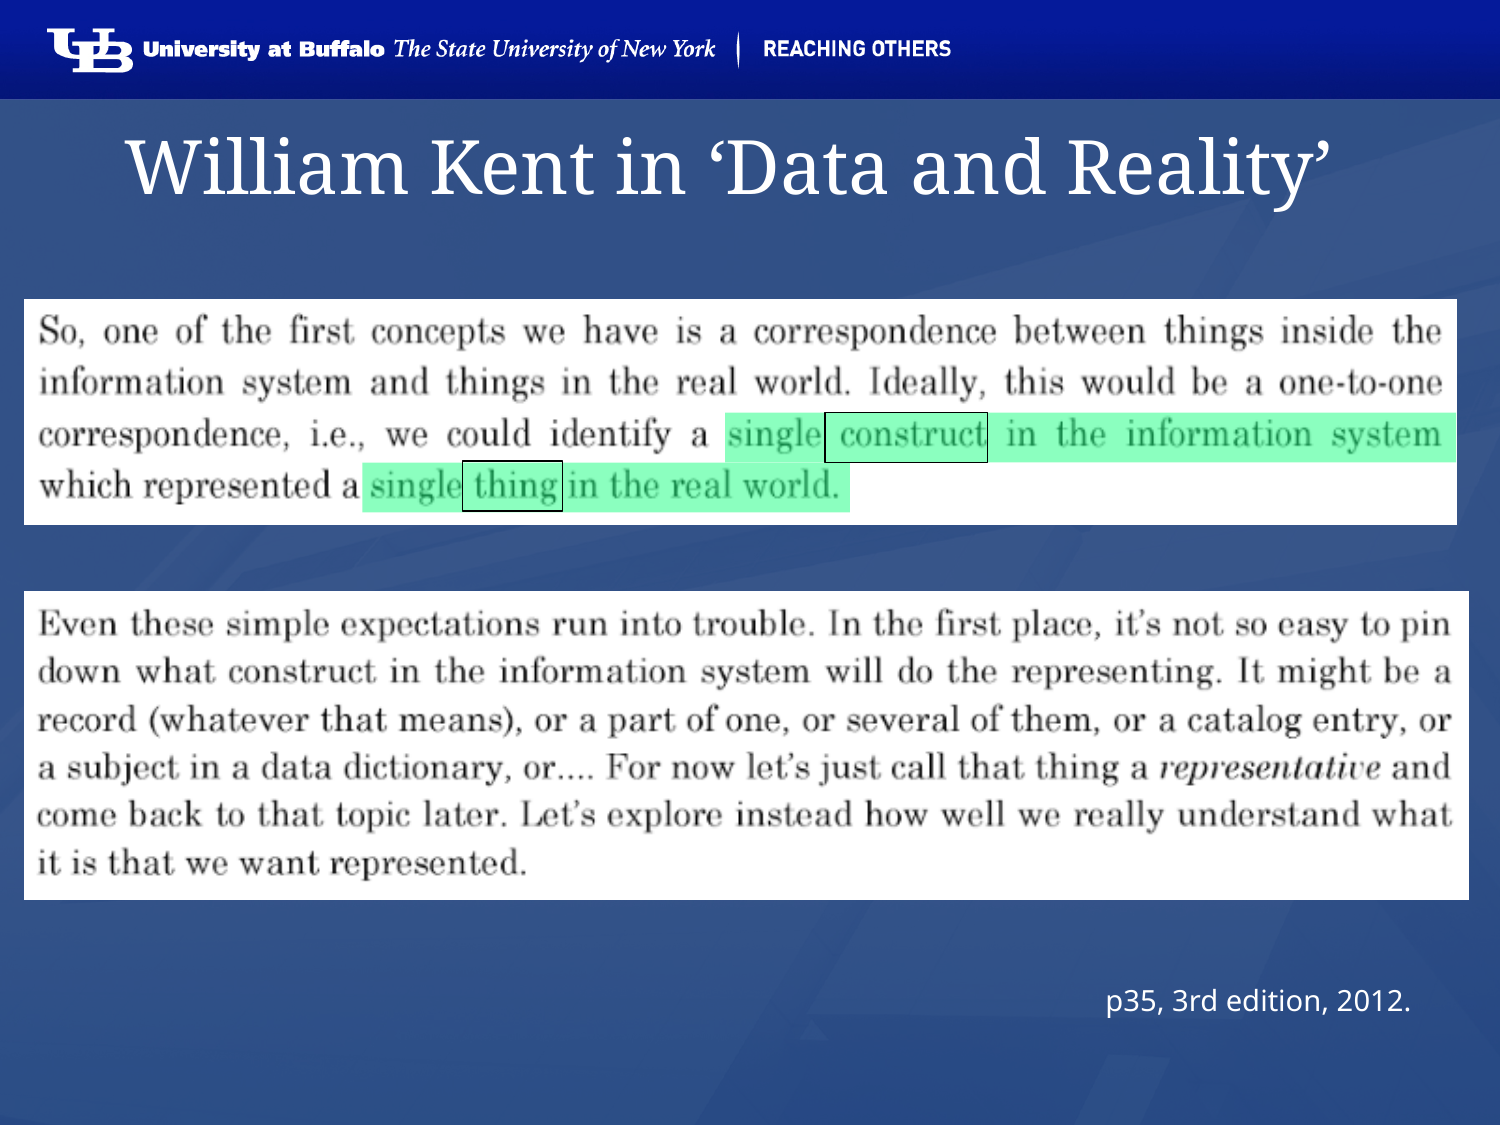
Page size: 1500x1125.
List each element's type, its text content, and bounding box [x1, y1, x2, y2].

picture [0, 0, 1500, 99]
picture [24, 591, 1469, 901]
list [24, 299, 1457, 526]
list p35, 3rd edition, 2012. [1090, 975, 1429, 1063]
title William Kent in ‘Data and Reality’ [109, 112, 1385, 225]
